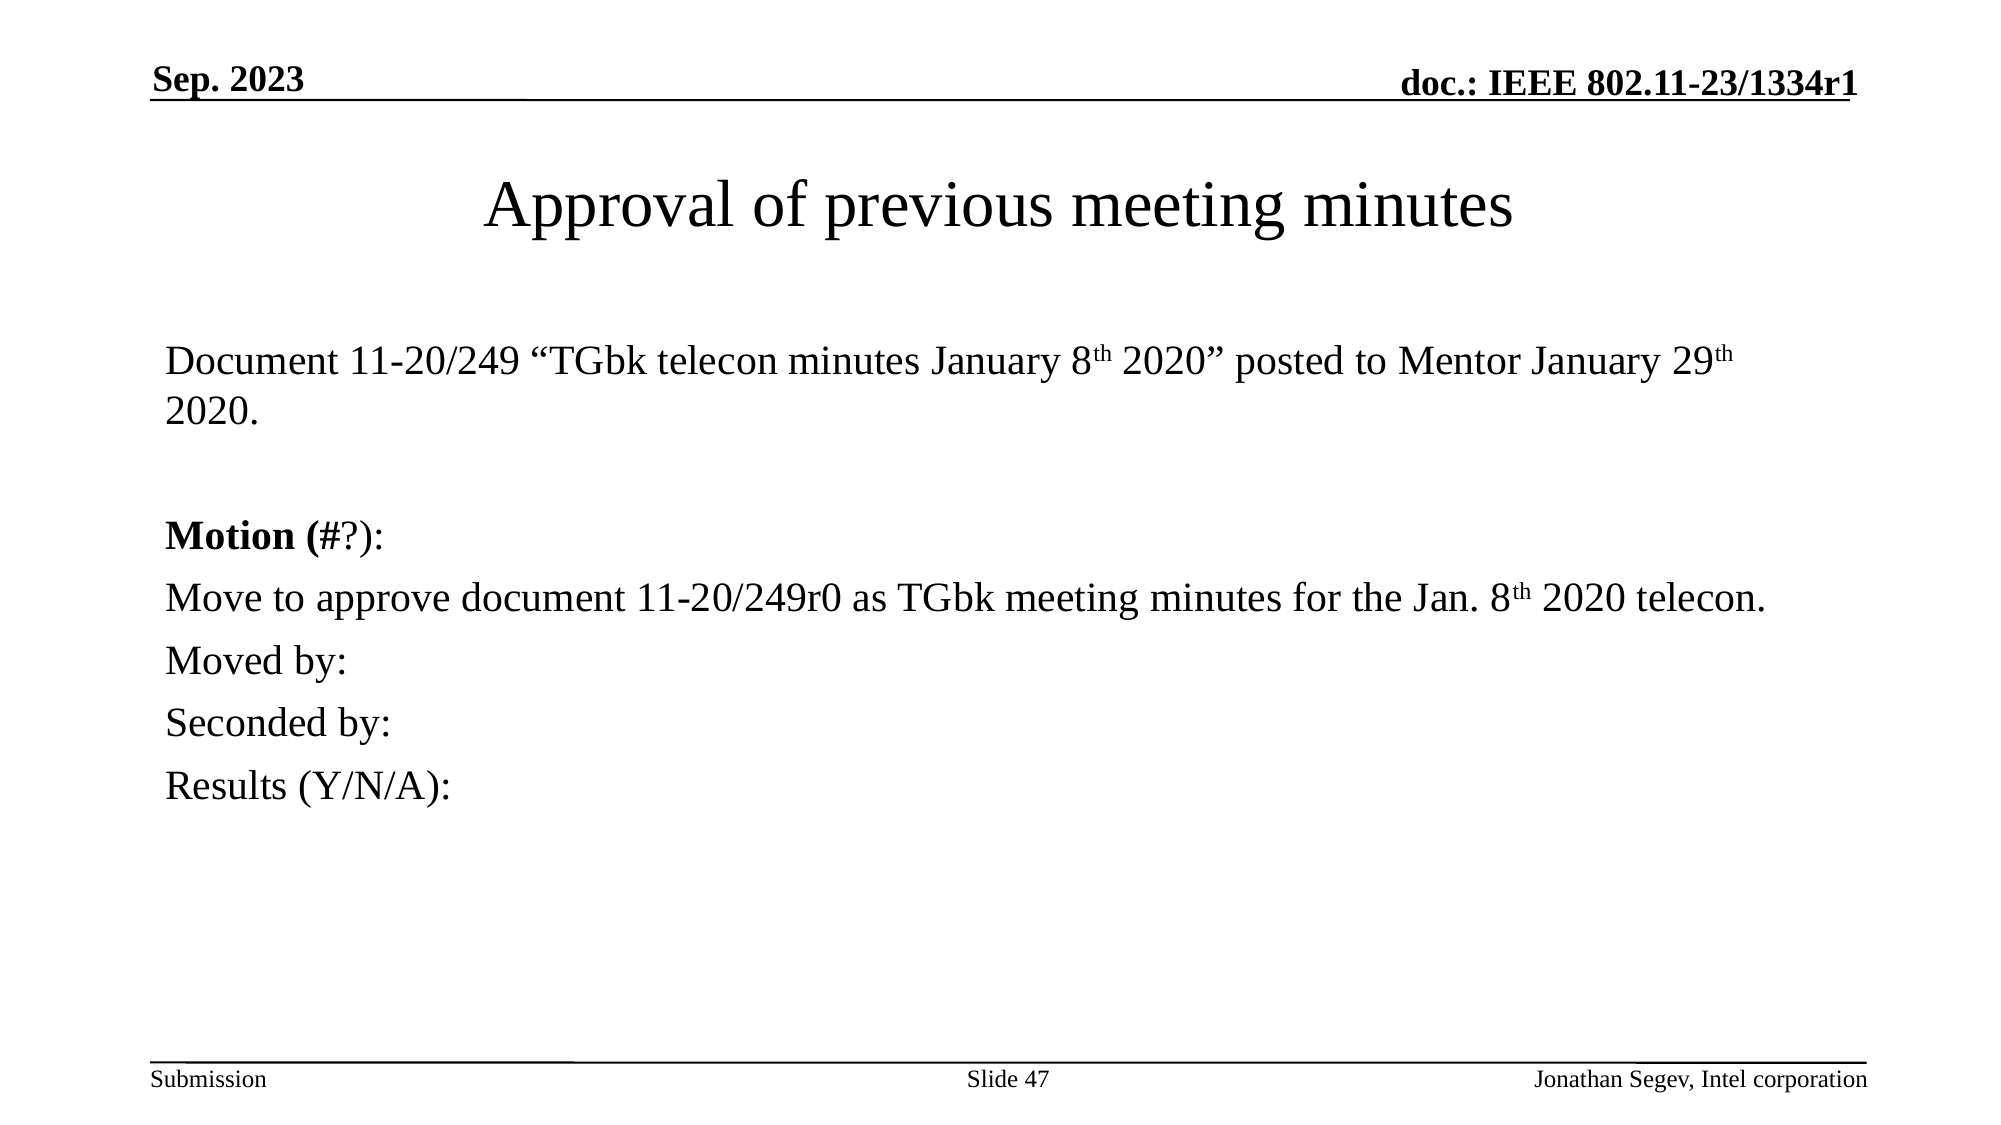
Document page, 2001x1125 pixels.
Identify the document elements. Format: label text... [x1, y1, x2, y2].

title Approval of previous meeting minutes [149, 112, 1850, 288]
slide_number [152, 54, 563, 100]
list Document 11-20/249 “TGbk telecon minutes January 8th 2020” posted to Mentor January 29th 2020. Motion (#?): Move to approve document 11-20/249r0 as TGbk meeting minutes for the Jan. 8th 2020 telecon. Moved by: Seconded by: Results (Y/N/A): [149, 324, 1850, 1000]
slide_number Slide 47 [950, 1061, 1067, 1123]
footer Jonathan Segev, Intel corporation [1171, 1061, 1869, 1093]
